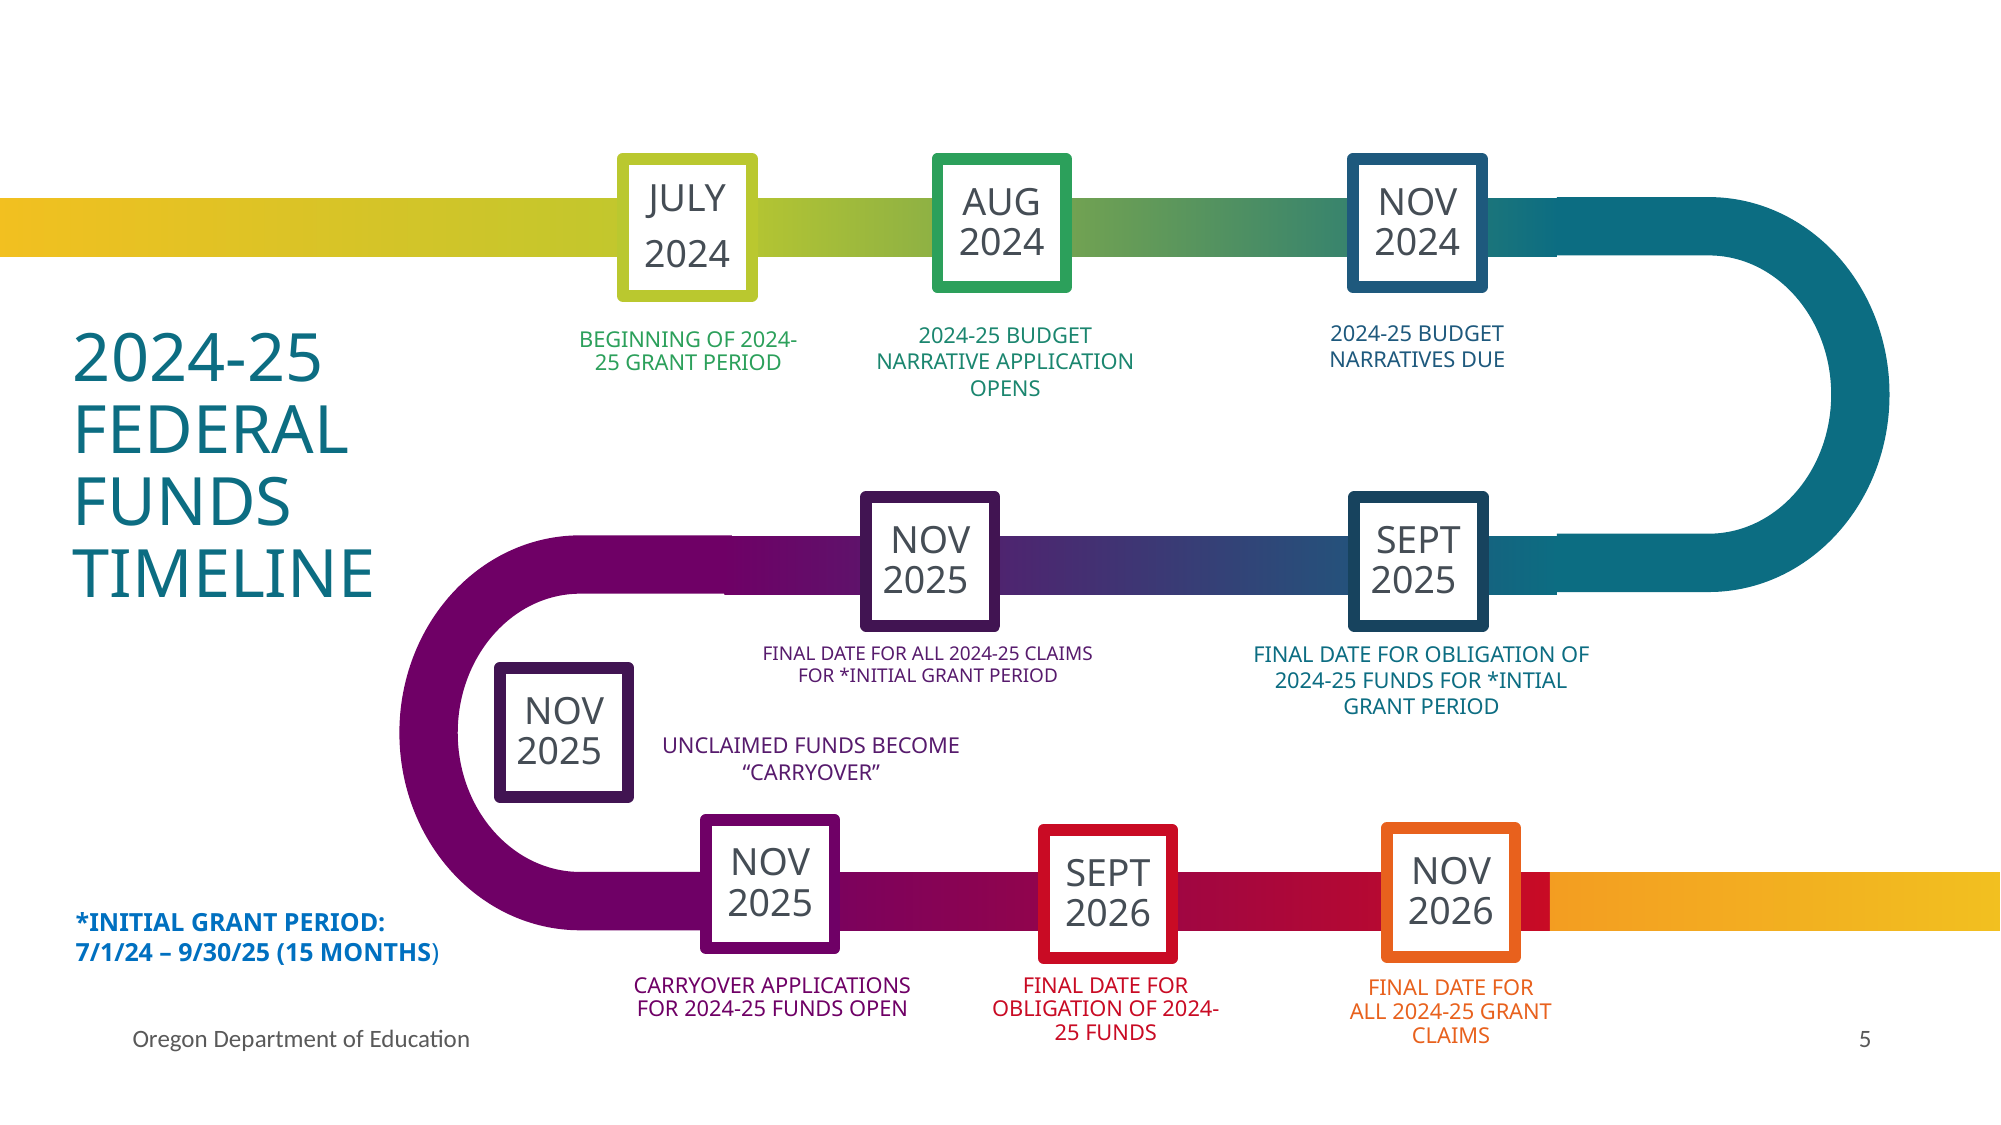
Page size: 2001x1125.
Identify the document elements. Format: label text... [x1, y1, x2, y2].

text_box Oregon Department of Education [117, 1007, 588, 1067]
list FINAL DATE FOR OBLIGATION OF 2024-25 FUNDS [991, 974, 1221, 1050]
list NOV 2026 [1381, 822, 1521, 963]
list SEPT 2026 [1038, 824, 1178, 964]
list AUG 2024 [932, 153, 1072, 293]
list FINAL DATE FOR ALL 2024-25 GRANT CLAIMS [1347, 977, 1555, 1025]
list 2024-25 BUDGET NARRATIVE APPLICATION OPENS [862, 321, 1149, 379]
list BEGINNING OF 2024-25 GRANT PERIOD [573, 328, 804, 396]
text_box 5 [1412, 1007, 1887, 1067]
list JULY 2024 [617, 153, 758, 302]
list FINAL DATE FOR ALL 2024-25 CLAIMS FOR *INITIAL GRANT PERIOD [748, 641, 1108, 701]
title 2024-25 FEDERAL FUNDS TIMELINE [72, 319, 411, 616]
list CARRYOVER APPLICATIONS FOR 2024-25 FUNDS OPEN [621, 974, 924, 1026]
list FINAL DATE FOR OBLIGATION OF 2024-25 FUNDS FOR *INTIAL GRANT PERIOD [1252, 641, 1591, 721]
list 2024-25 BUDGET NARRATIVES DUE [1284, 319, 1551, 375]
list UNCLAIMED FUNDS BECOME “CARRYOVER” [631, 732, 991, 789]
list NOV 2025 [860, 491, 1000, 632]
list NOV 2025 [494, 662, 634, 803]
list NOV 2024 [1347, 153, 1488, 293]
text_box *INITIAL GRANT PERIOD: 7/1/24 – 9/30/25 (15 MONTHS) [60, 899, 471, 974]
list SEPT 2025 [1348, 491, 1489, 632]
list NOV 2025 [700, 814, 840, 954]
